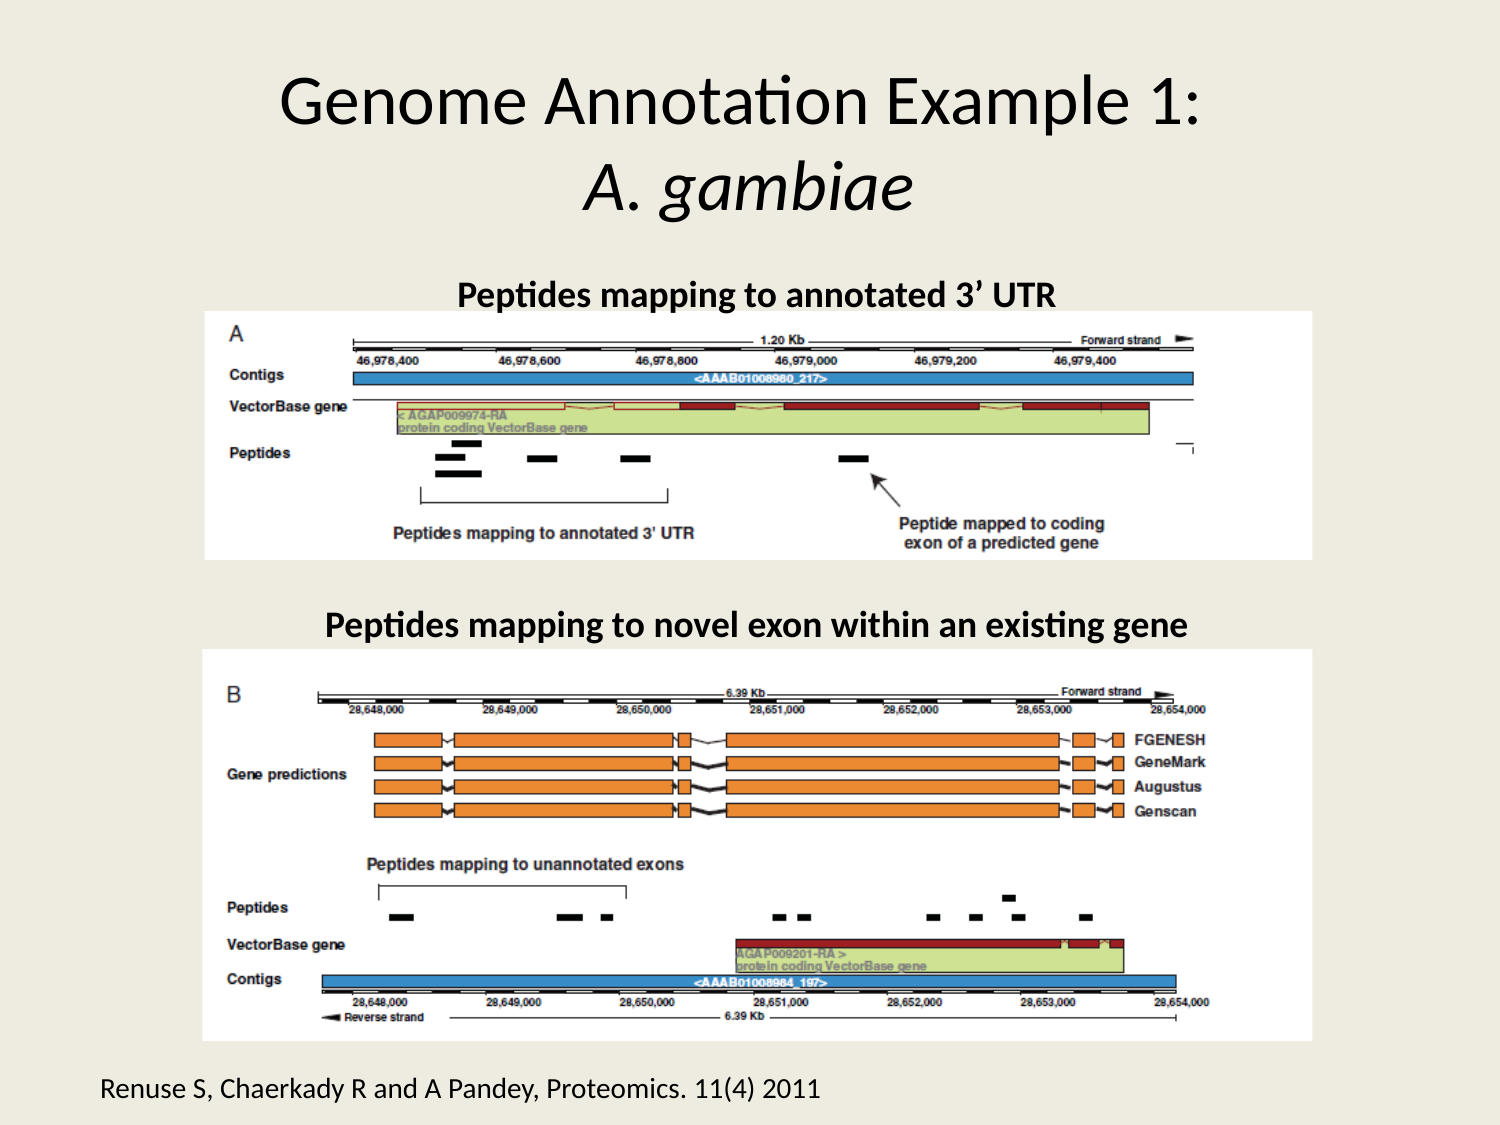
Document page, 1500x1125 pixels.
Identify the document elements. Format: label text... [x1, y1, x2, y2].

title Genome Annotation Example 1: A. gambiae [75, 45, 1425, 233]
picture [201, 649, 1313, 1041]
text_box Renuse S, Chaerkady R and A Pandey, Proteomics. 11(4) 2011 [85, 1062, 837, 1113]
text_box Peptides mapping to annotated 3’ UTR [442, 262, 1072, 310]
text_box Peptides mapping to novel exon within an existing gene [310, 592, 1205, 647]
picture [204, 311, 1313, 560]
